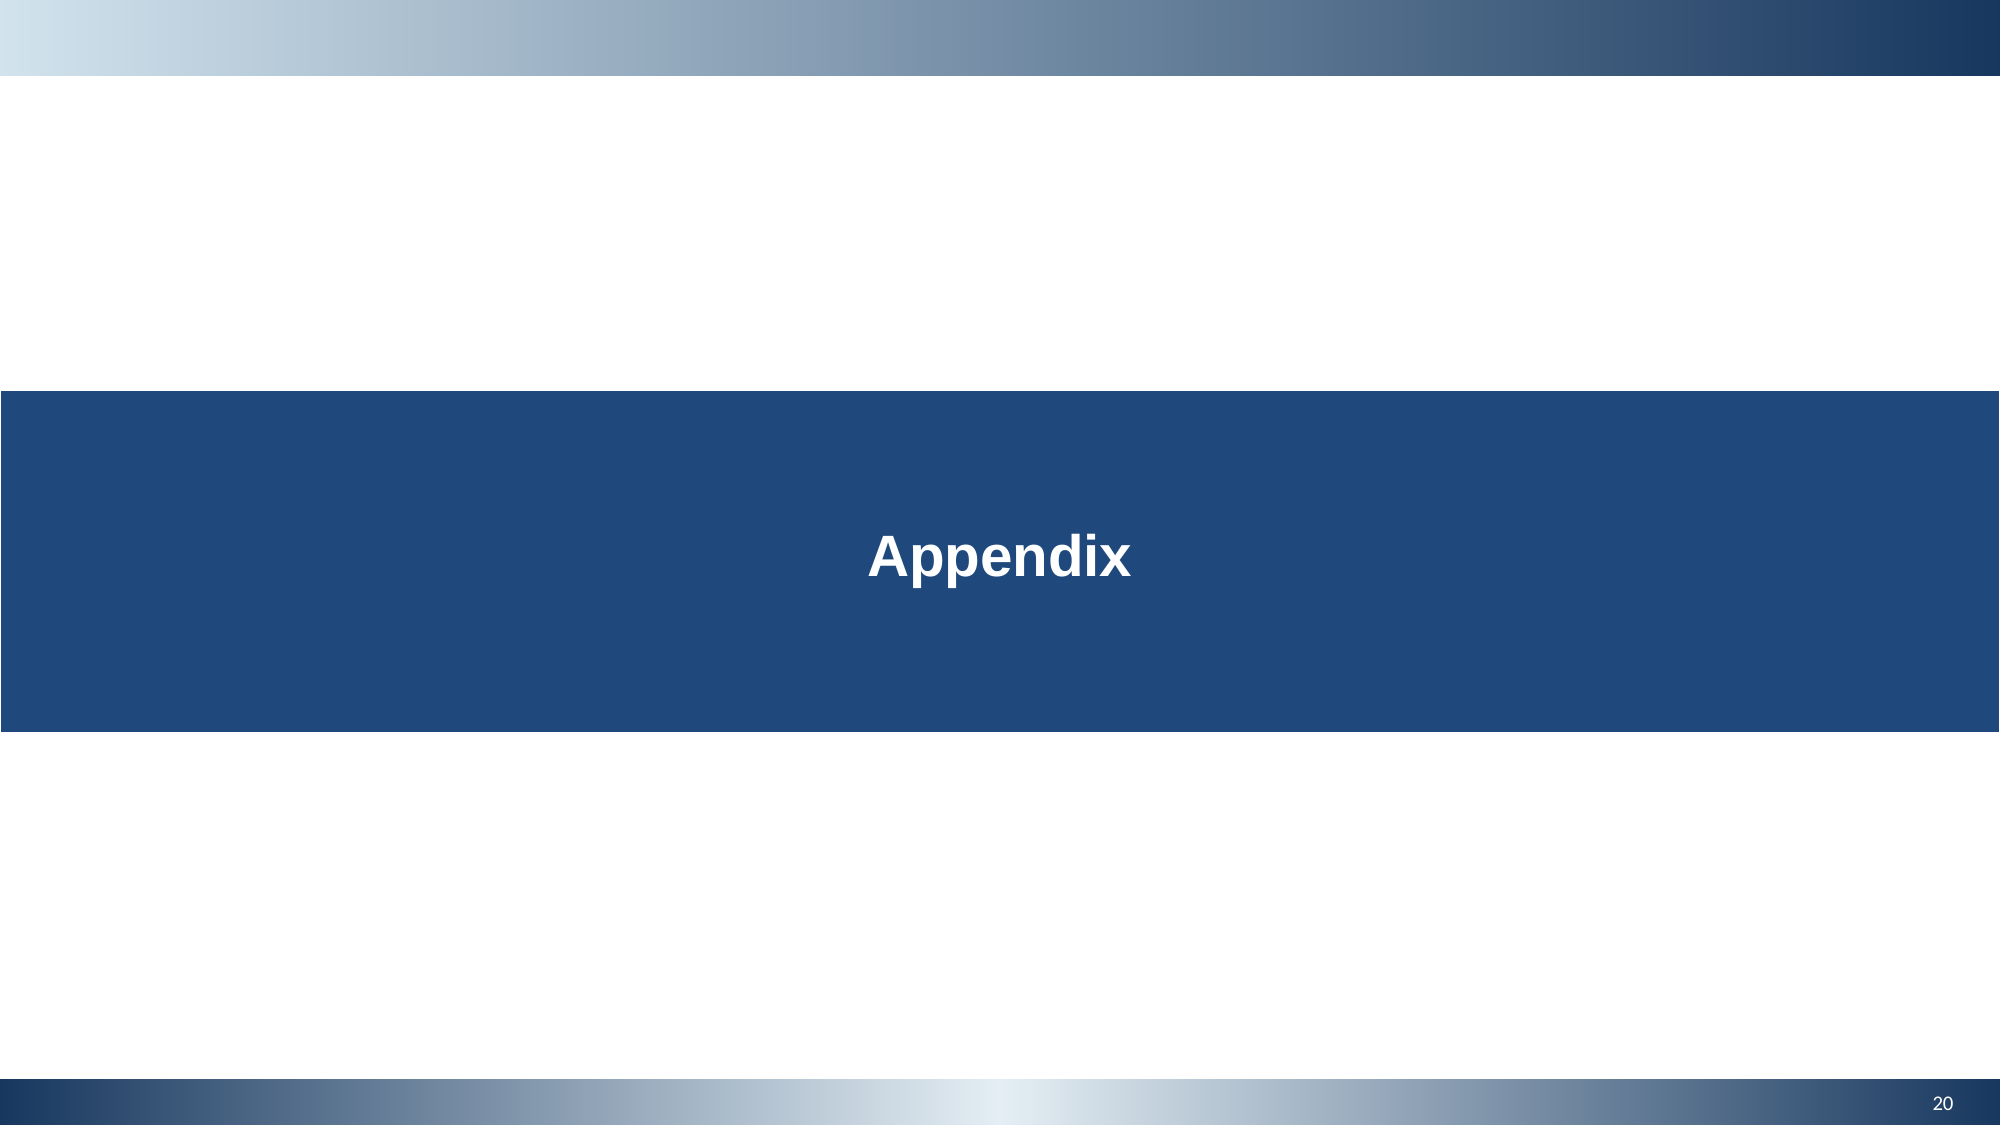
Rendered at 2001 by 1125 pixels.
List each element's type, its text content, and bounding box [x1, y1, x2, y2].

table_header Appendix [1, 391, 1999, 732]
slide_number 20 [1923, 1088, 1964, 1117]
